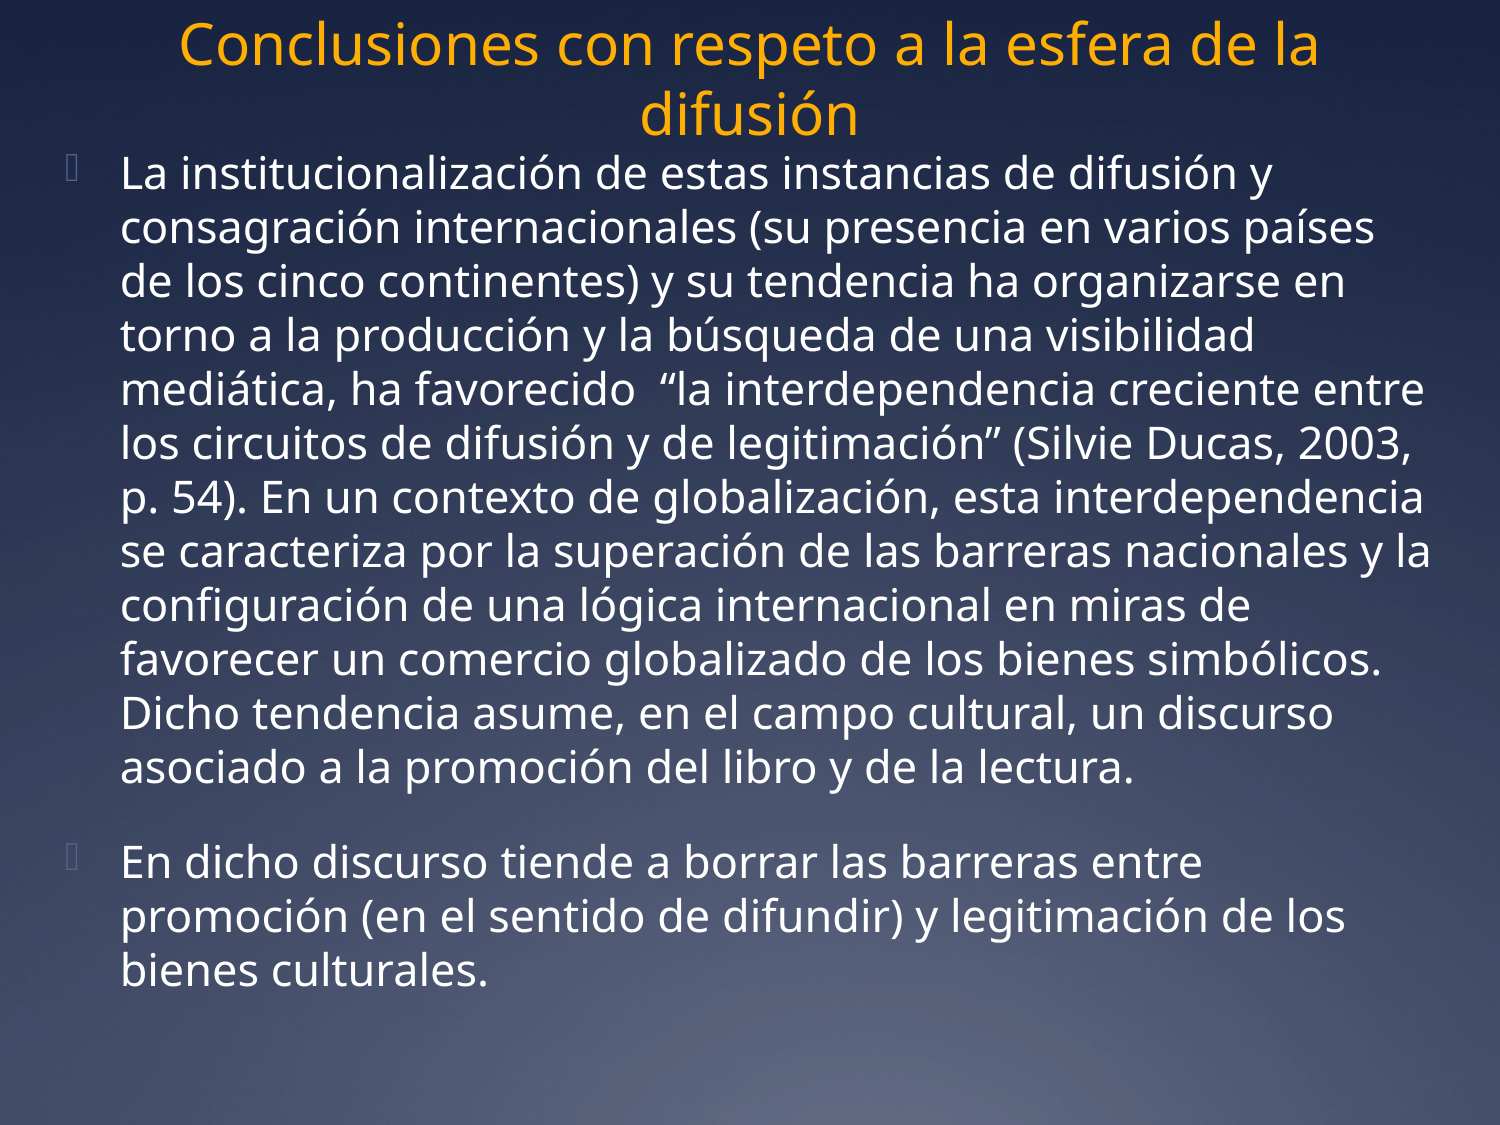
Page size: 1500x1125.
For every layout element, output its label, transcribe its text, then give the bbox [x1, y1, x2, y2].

title Conclusiones con respeto a la esfera de la difusión [100, 0, 1400, 137]
list La institucionalización de estas instancias de difusión y consagración internacionales (su presencia en varios países de los cinco continentes) y su tendencia ha organizarse en torno a la producción y la búsqueda de una visibilidad mediática, ha favorecido “la interdependencia creciente entre los circuitos de difusión y de legitimación” (Silvie Ducas, 2003, p. 54). En un contexto de globalización, esta interdependencia se caracteriza por la superación de las barreras nacionales y la configuración de una lógica internacional en miras de favorecer un comercio globalizado de los bienes simbólicos. Dicho tendencia asume, en el campo cultural, un discurso asociado a la promoción del libro y de la lectura. En dicho discurso tiende a borrar las barreras entre promoción (en el sentido de difundir) y legitimación de los bienes culturales. [50, 137, 1450, 1050]
